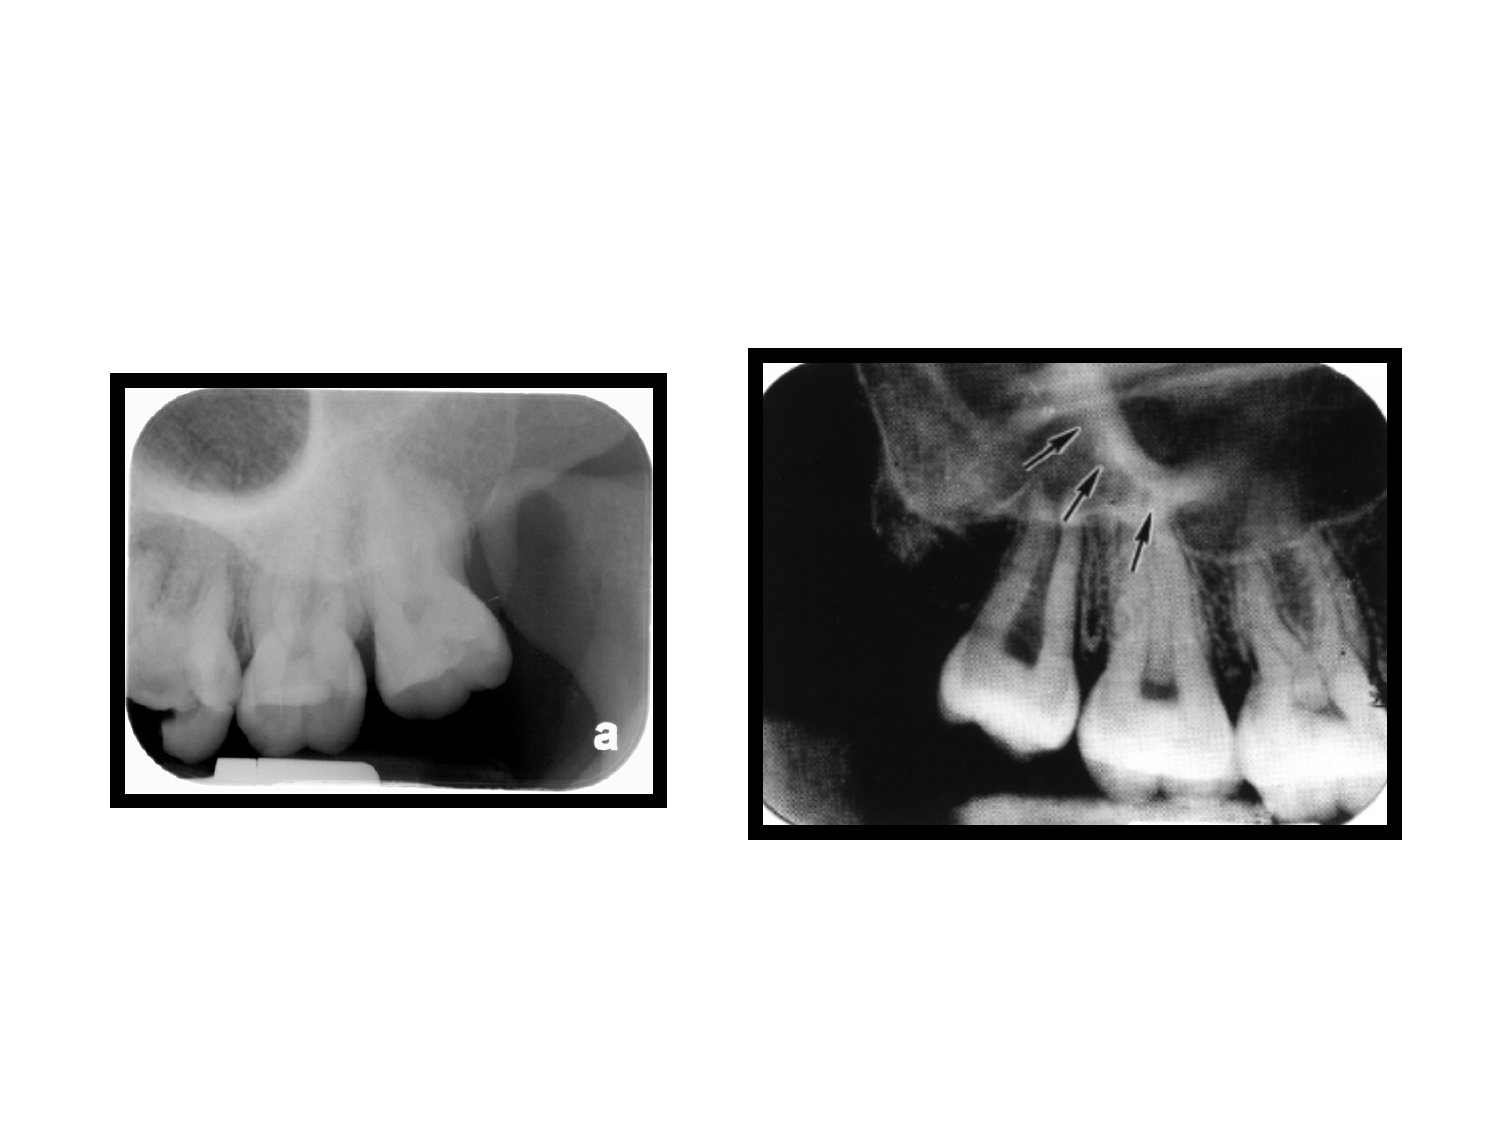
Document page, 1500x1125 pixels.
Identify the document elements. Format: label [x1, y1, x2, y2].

list [762, 362, 1388, 826]
picture [124, 387, 653, 794]
